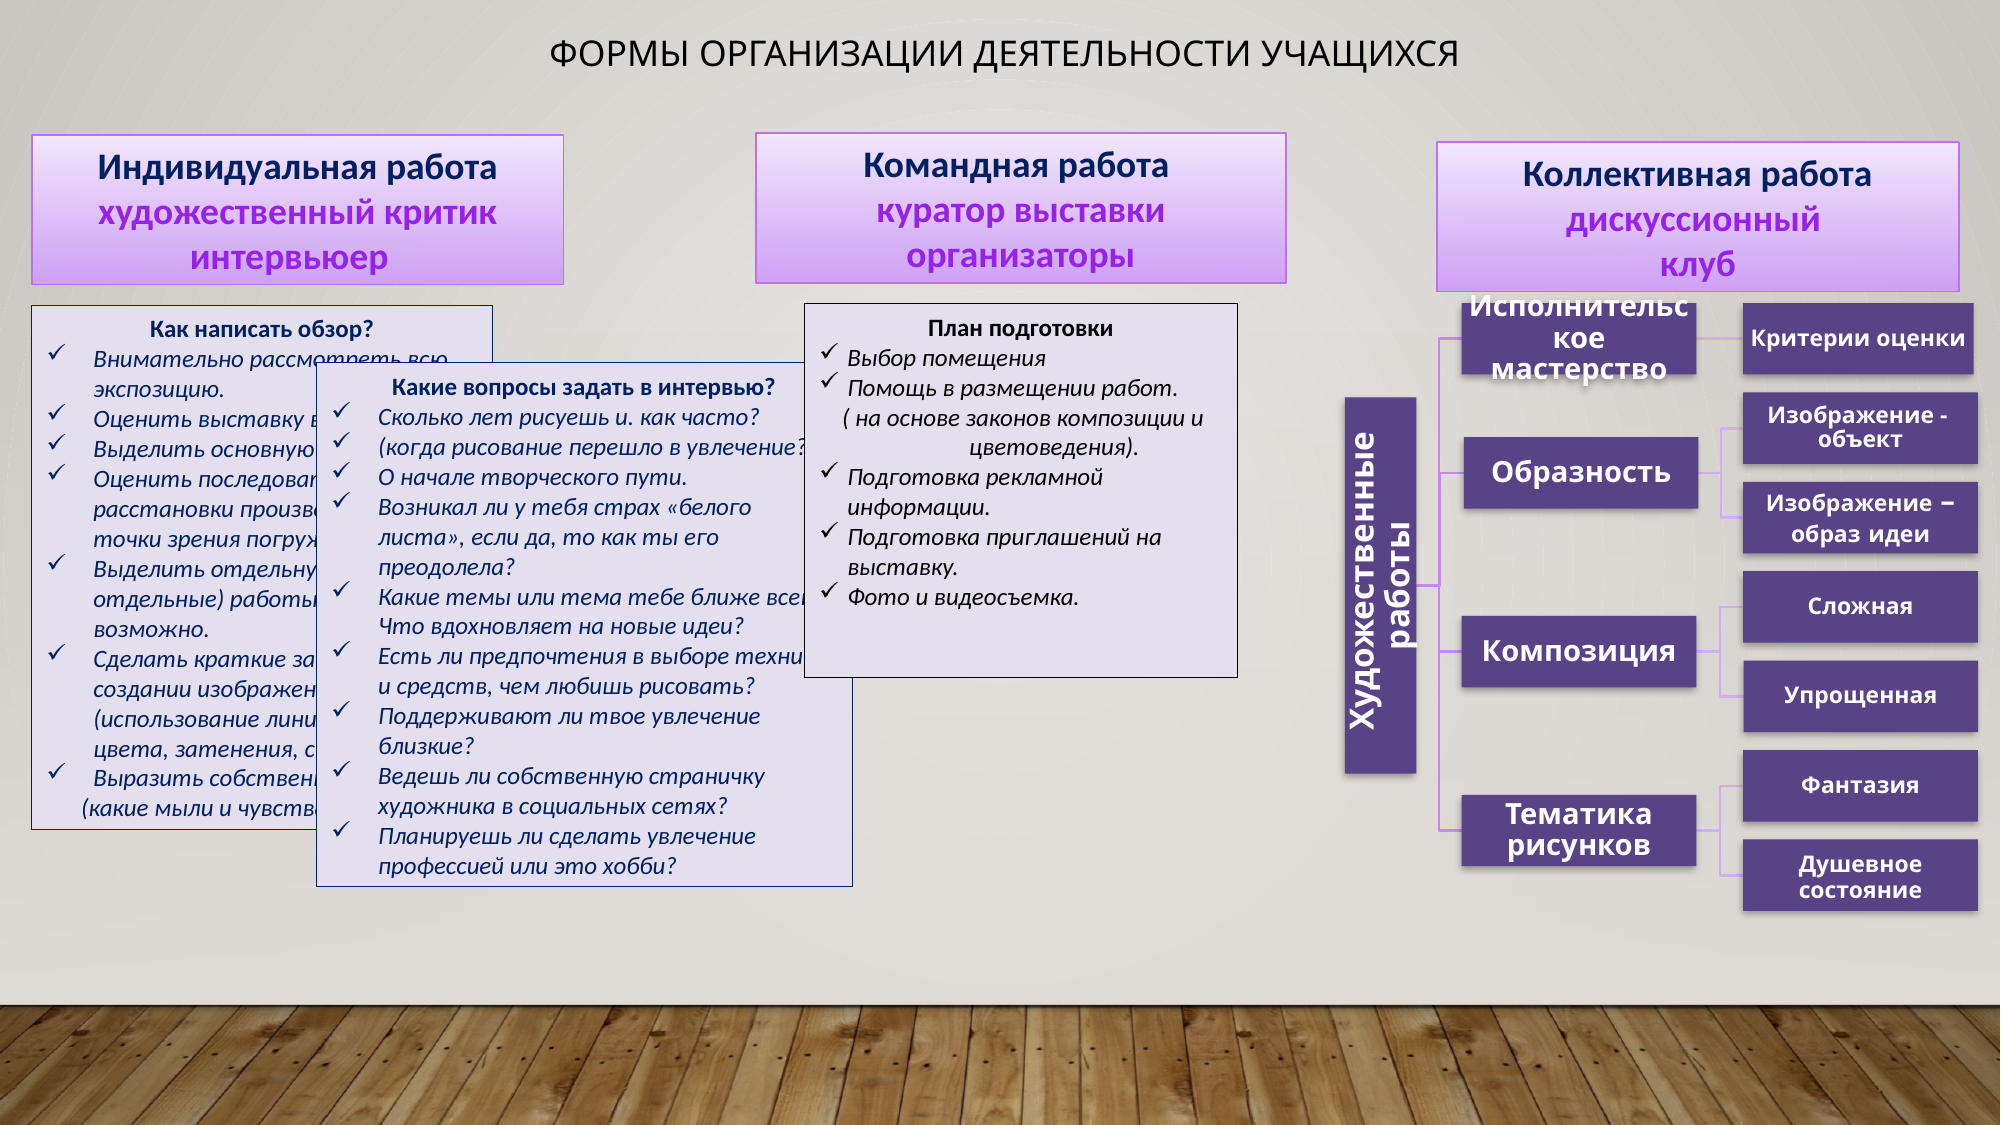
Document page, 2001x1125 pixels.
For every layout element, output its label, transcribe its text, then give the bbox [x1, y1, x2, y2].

text_box Командная работа куратор выставки организаторы [755, 132, 1287, 284]
picture [0, 1005, 2000, 1125]
title формы организации деятельности учащихся [217, 28, 1793, 114]
text_box Индивидуальная работа художественный критик интервьюер [31, 134, 564, 285]
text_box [1342, 141, 1979, 1073]
text_box План подготовки Выбор помещения Помощь в размещении работ. ( на основе законов композиции и цветоведения). Подготовка рекламной информации. Подготовка приглашений на выставку. Фото и видеосъемка. [804, 303, 1238, 678]
text_box Какие вопросы задать в интервью? Сколько лет рисуешь и. как часто? (когда рисование перешло в увлечение?) О начале творческого пути. Возникал ли у тебя страх «белого листа», если да, то как ты его преодолела? Какие темы или тема тебе ближе всего? Что вдохновляет на новые идеи? Есть ли предпочтения в выборе техники и средств, чем любишь рисовать? Поддерживают ли твое увлечение близкие? Ведешь ли собственную страничку художника в социальных сетях? Планируешь ли сделать увлечение профессией или это хобби? [316, 362, 853, 887]
text_box Как написать обзор? Внимательно рассмотреть всю экспозицию. Оценить выставку в целом. Выделить основную тему. Оценить последовательность расстановки произведений (с точки зрения погружения в тему). Выделить отдельную (или отдельные) работы, если возможно. Сделать краткие заметки о создании изображений (использование линий, формы, цвета, затенения, света). Выразить собственное мнение (какие мыли и чувства вызывает?). [31, 305, 493, 830]
